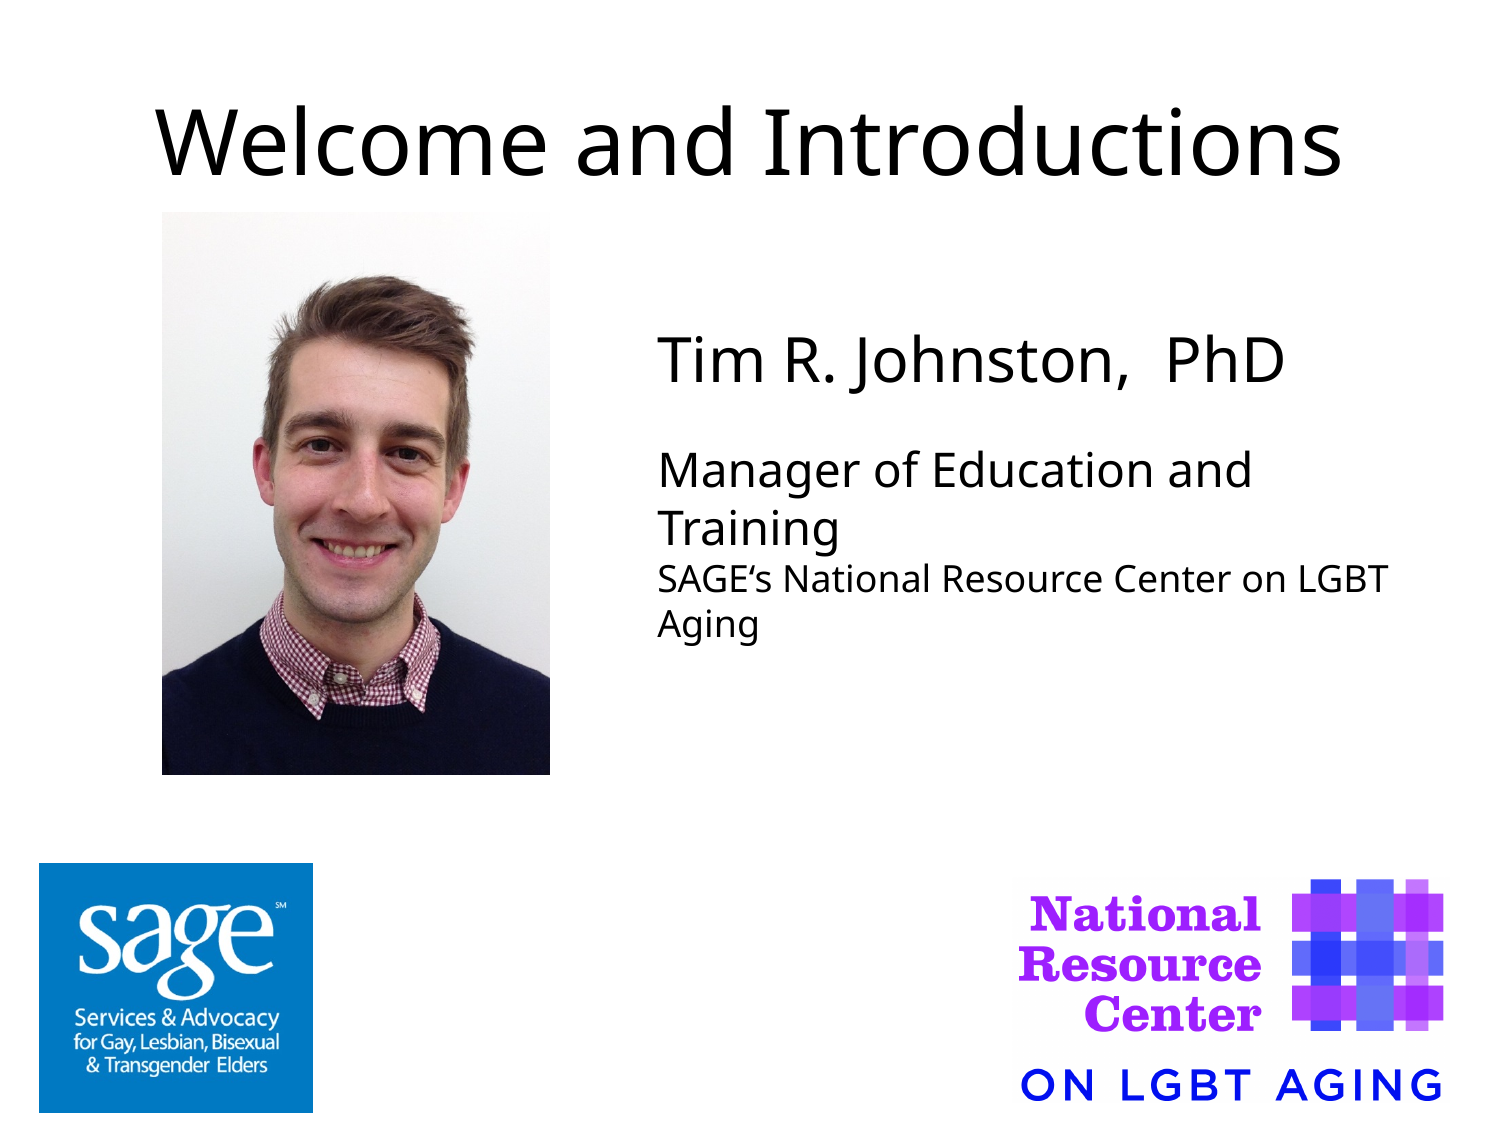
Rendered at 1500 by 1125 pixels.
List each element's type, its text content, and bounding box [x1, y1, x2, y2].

title Welcome and Introductions [75, 45, 1425, 233]
picture [39, 863, 313, 1113]
picture [1012, 876, 1451, 1103]
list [162, 212, 551, 775]
text_box Tim R. Johnston, PhD Manager of Education and Training SAGE‘s National Resource Center on LGBT Aging [642, 312, 1455, 653]
